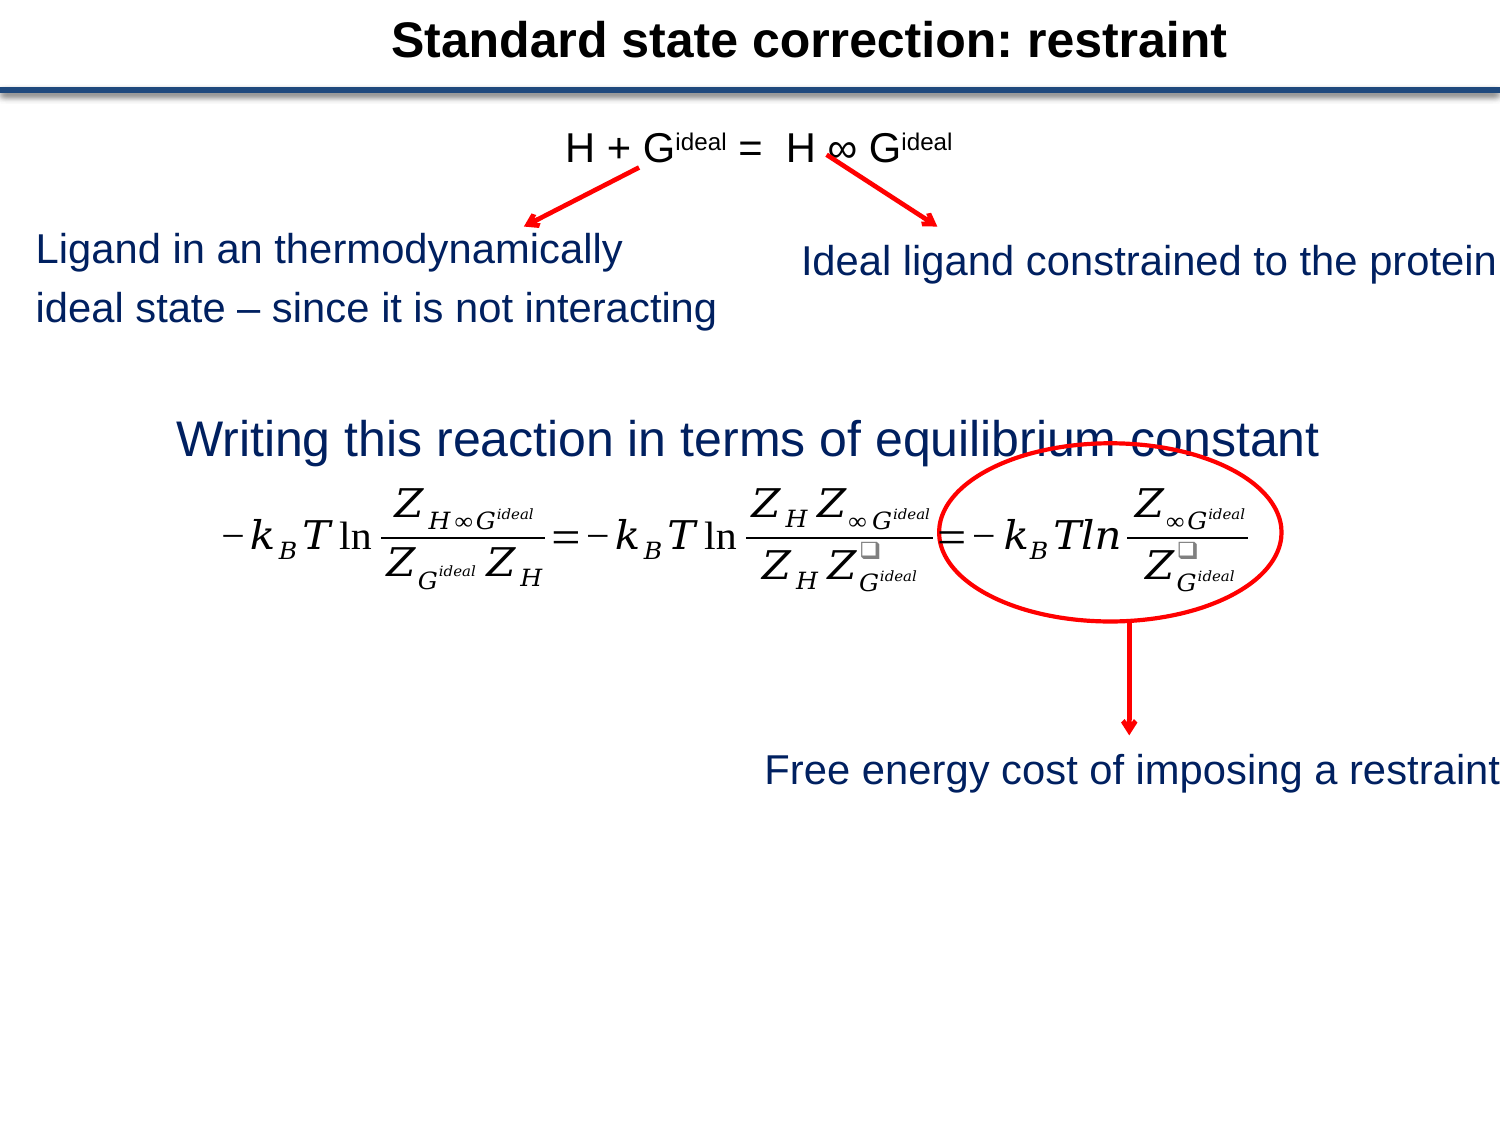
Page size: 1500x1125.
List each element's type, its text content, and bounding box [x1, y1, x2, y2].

text_box Ligand in an thermodynamically ideal state – since it is not interacting [0, 214, 800, 373]
text_box H + Gideal = H ∞ Gideal [550, 113, 975, 179]
text_box [937, 441, 1284, 624]
text_box Ideal ligand constrained to the protein [786, 226, 1500, 292]
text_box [523, 167, 640, 227]
text_box Writing this reaction in terms of equilibrium constant [161, 398, 1336, 474]
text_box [826, 154, 938, 227]
text_box Standard state correction: restraint [376, 0, 1243, 75]
